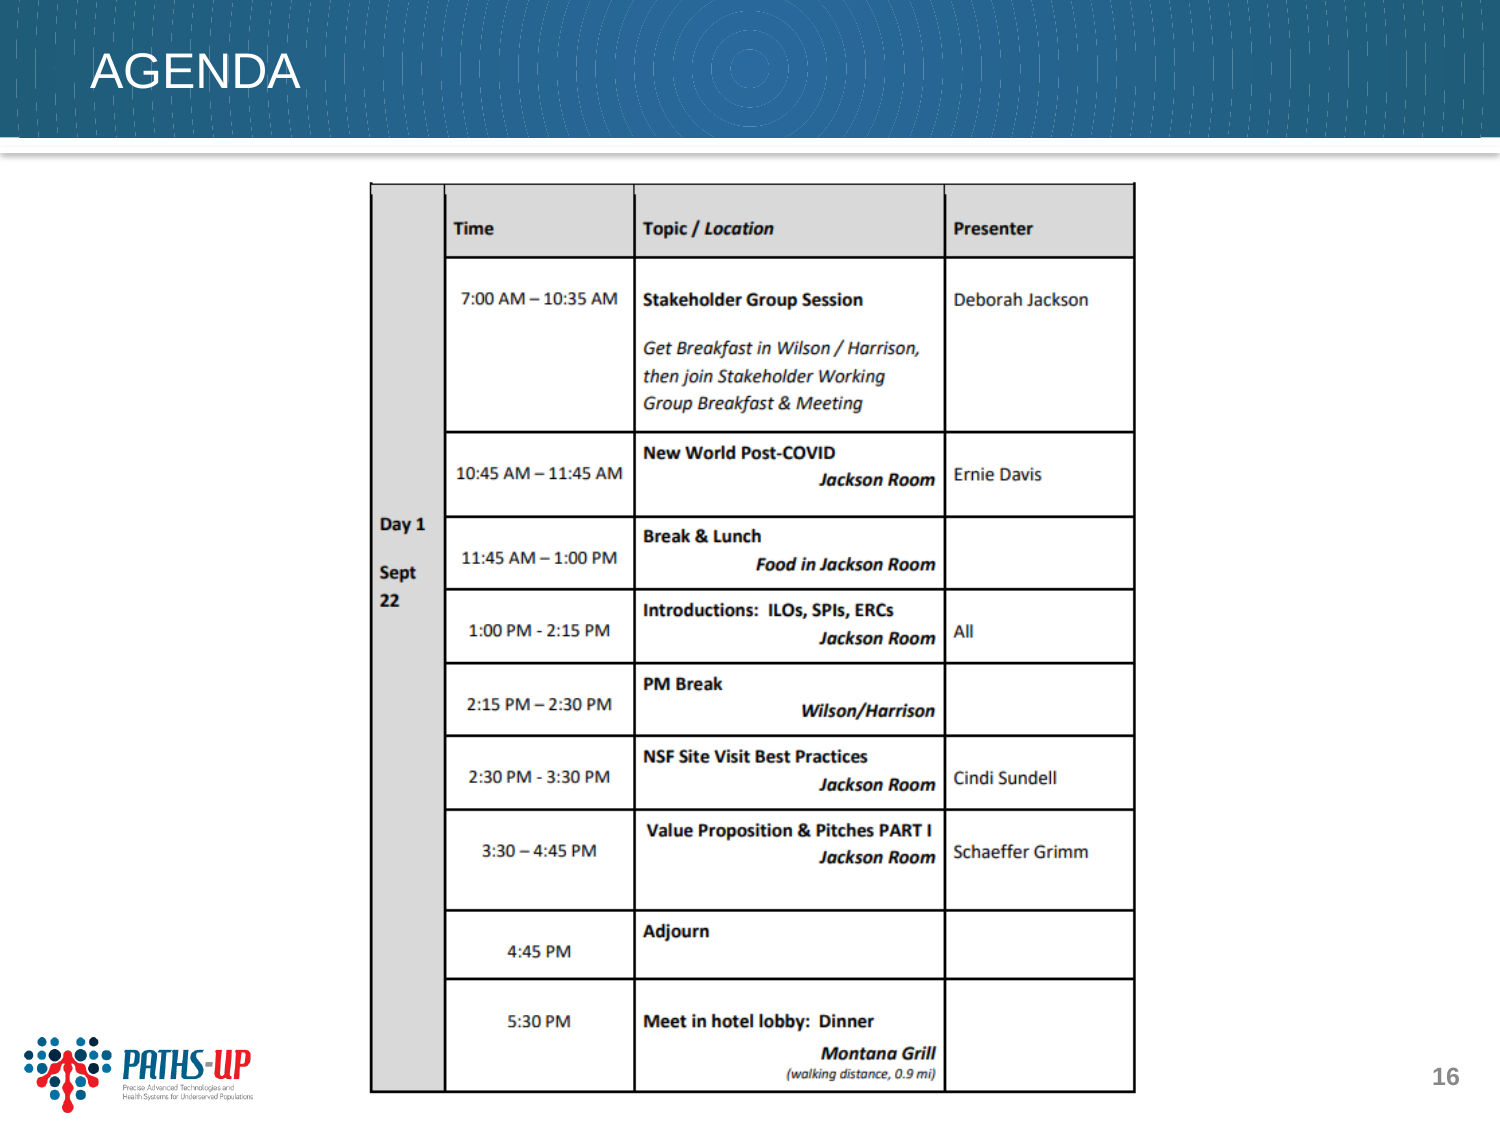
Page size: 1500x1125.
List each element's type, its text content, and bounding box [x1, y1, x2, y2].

slide_number 16 [1400, 1045, 1475, 1105]
picture [24, 1037, 253, 1113]
title AGENDA [75, 0, 1425, 178]
picture [366, 177, 1144, 1100]
